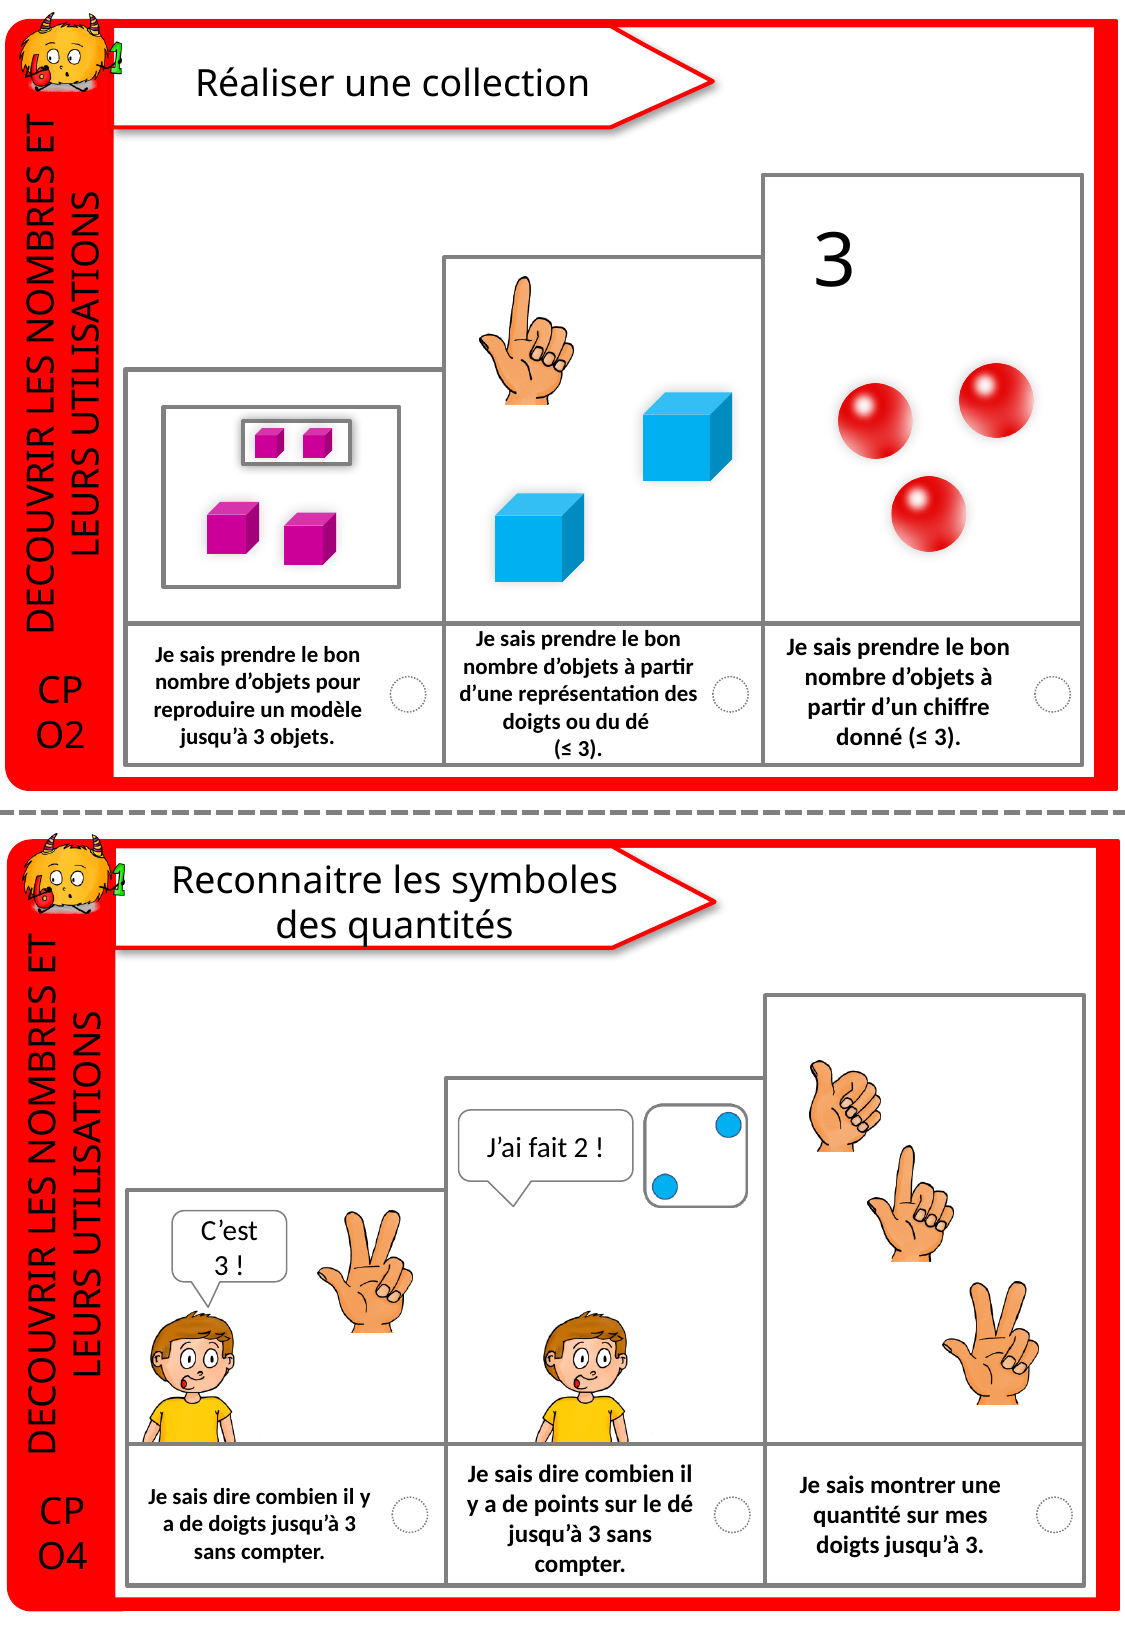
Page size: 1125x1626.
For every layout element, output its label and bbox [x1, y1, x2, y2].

picture [22, 833, 125, 914]
picture [112, 1306, 270, 1442]
picture [808, 352, 1065, 559]
picture [317, 1210, 413, 1334]
text_box [8, 841, 1119, 1610]
picture [505, 1306, 663, 1442]
picture [18, 12, 122, 93]
picture [479, 276, 575, 406]
text_box [7, 20, 1117, 790]
picture [642, 1102, 748, 1208]
table_header [0, 1, 1124, 812]
table_cell [0, 812, 1124, 1624]
picture [942, 1281, 1039, 1405]
picture [809, 1060, 954, 1263]
